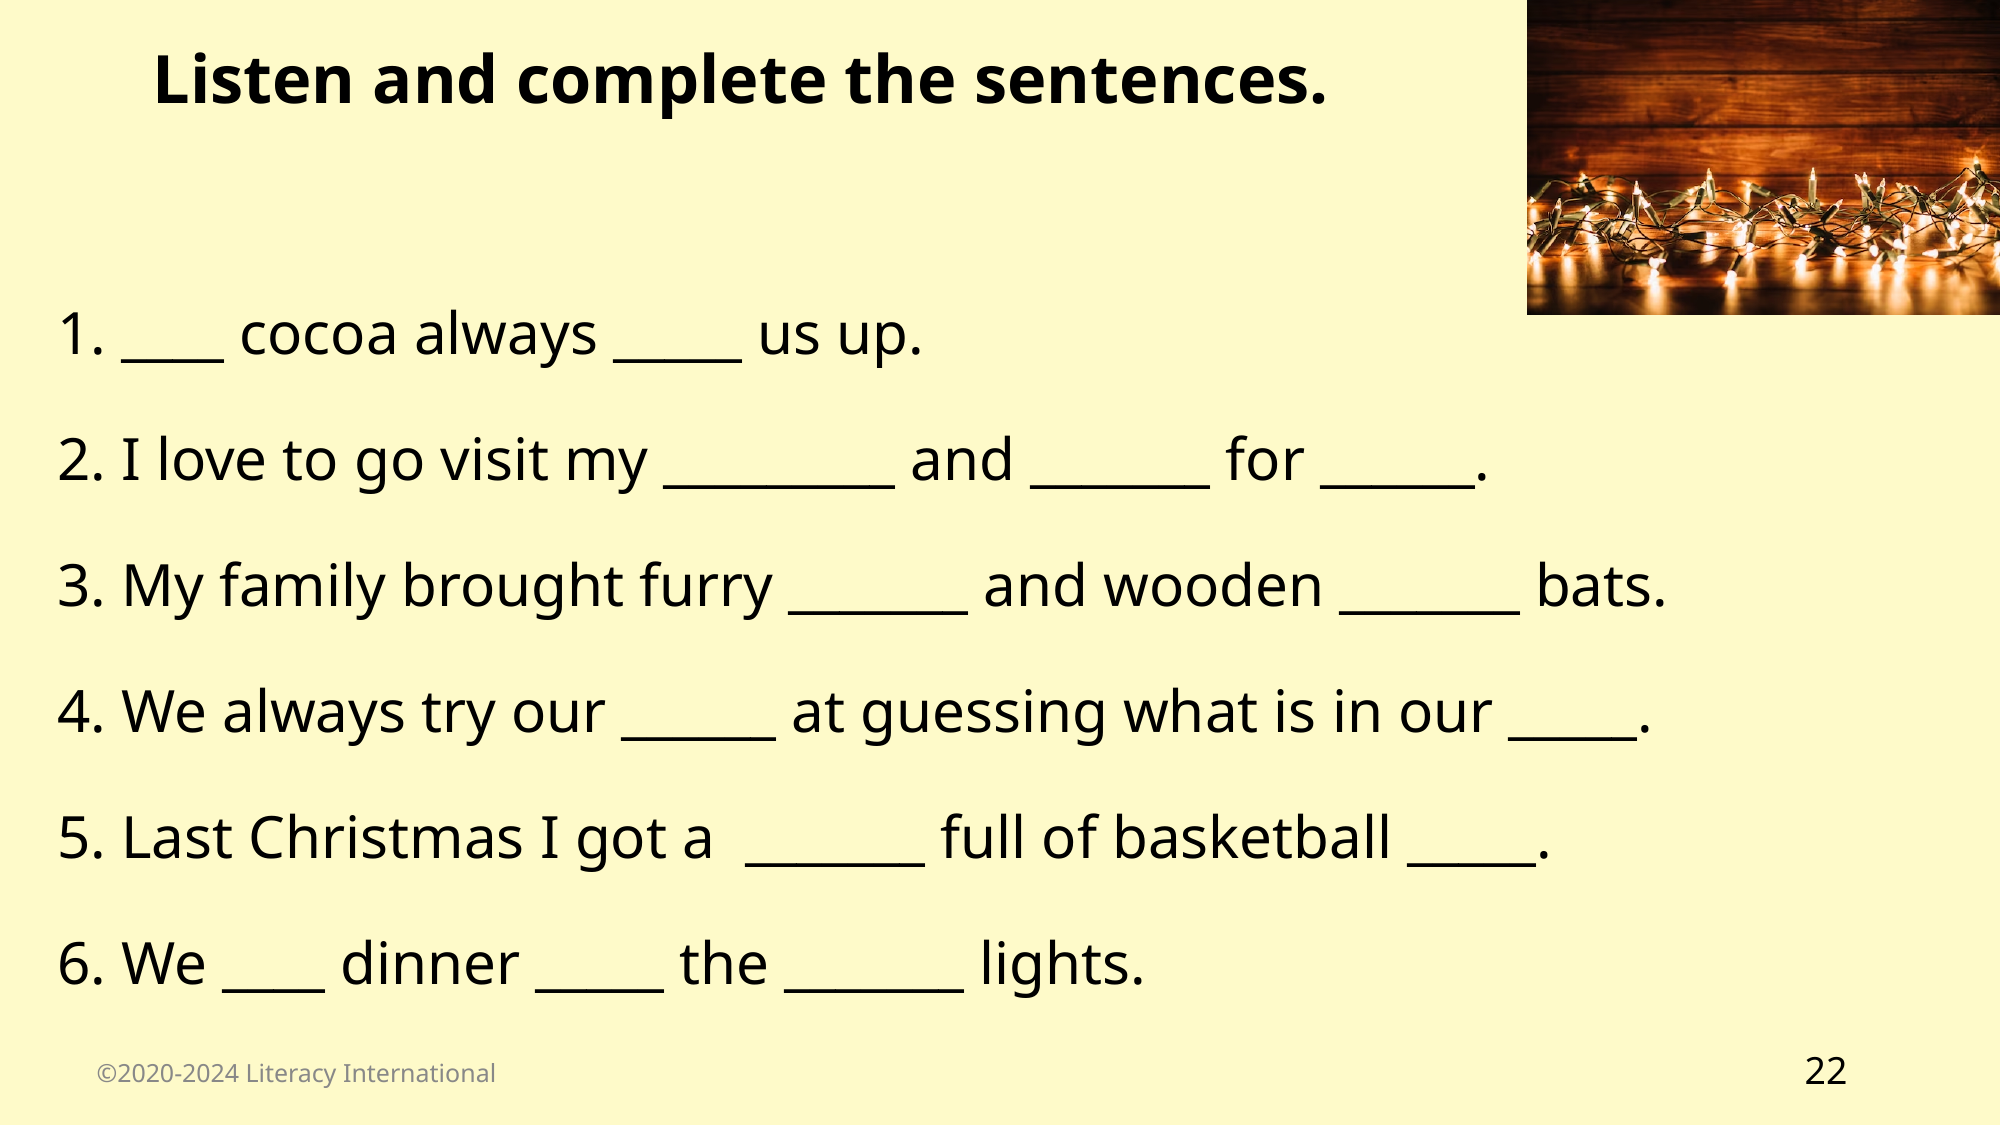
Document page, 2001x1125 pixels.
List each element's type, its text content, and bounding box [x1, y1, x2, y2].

title Listen and complete the sentences. [137, 0, 1524, 191]
slide_number ‹#› [1412, 1042, 1863, 1103]
footer ©2020-2024 Literacy International [0, 1042, 635, 1103]
picture [1526, 0, 2000, 316]
list 1. ____ cocoa always _____ us up. 2. I love to go visit my _________ and _______ for ______. 3. My family brought furry _______ and wooden _______ bats. 4. We always try our ______ at guessing what is in our _____. 5. Last Christmas I got a _______ full of basketball _____. 6. We ____ dinner _____ the _______ lights. [42, 296, 1958, 1011]
